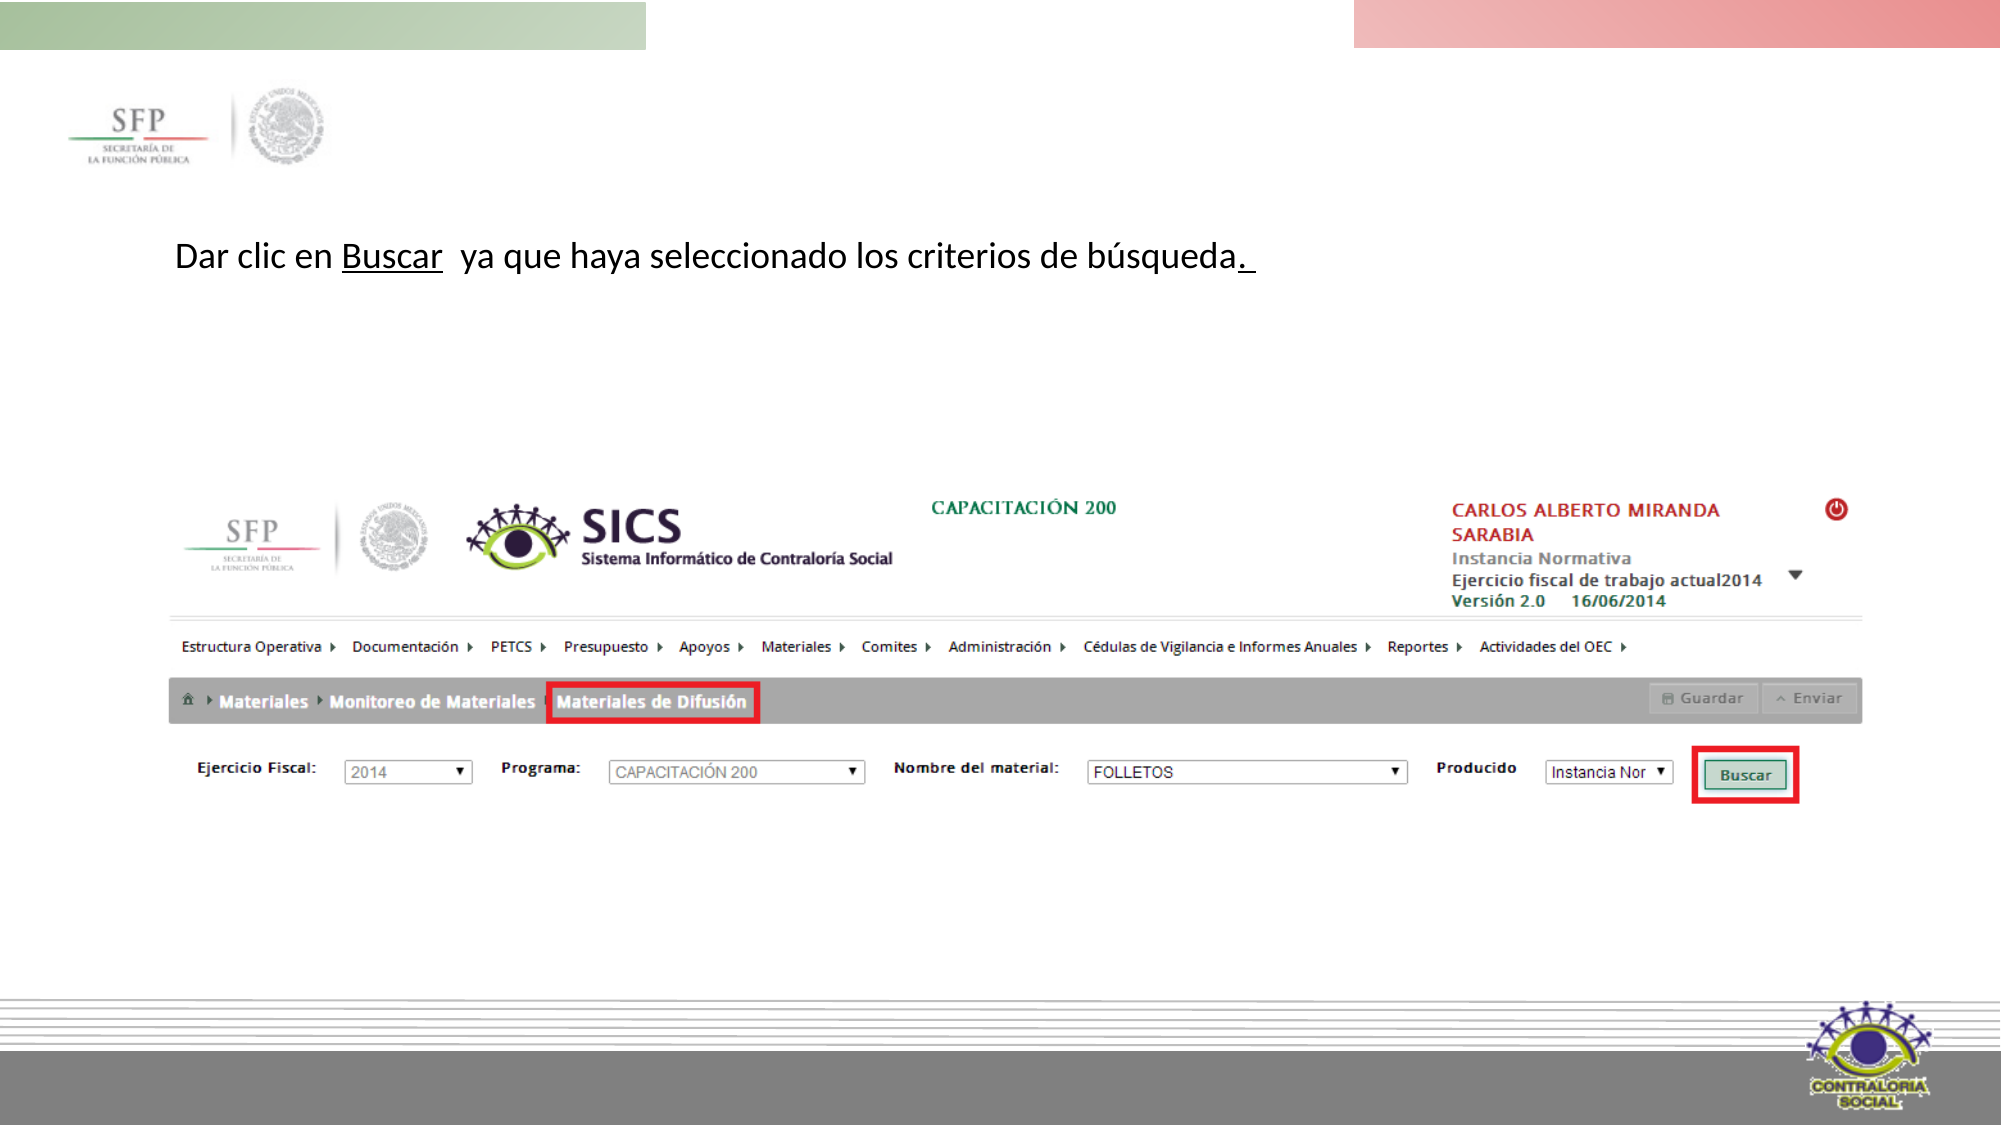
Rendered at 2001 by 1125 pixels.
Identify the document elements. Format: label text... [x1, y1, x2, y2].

picture [56, 79, 338, 174]
picture [1805, 999, 1934, 1112]
text_box Dar clic en Buscar ya que haya seleccionado los criterios de búsqueda. [160, 223, 1896, 284]
picture [160, 482, 1883, 818]
